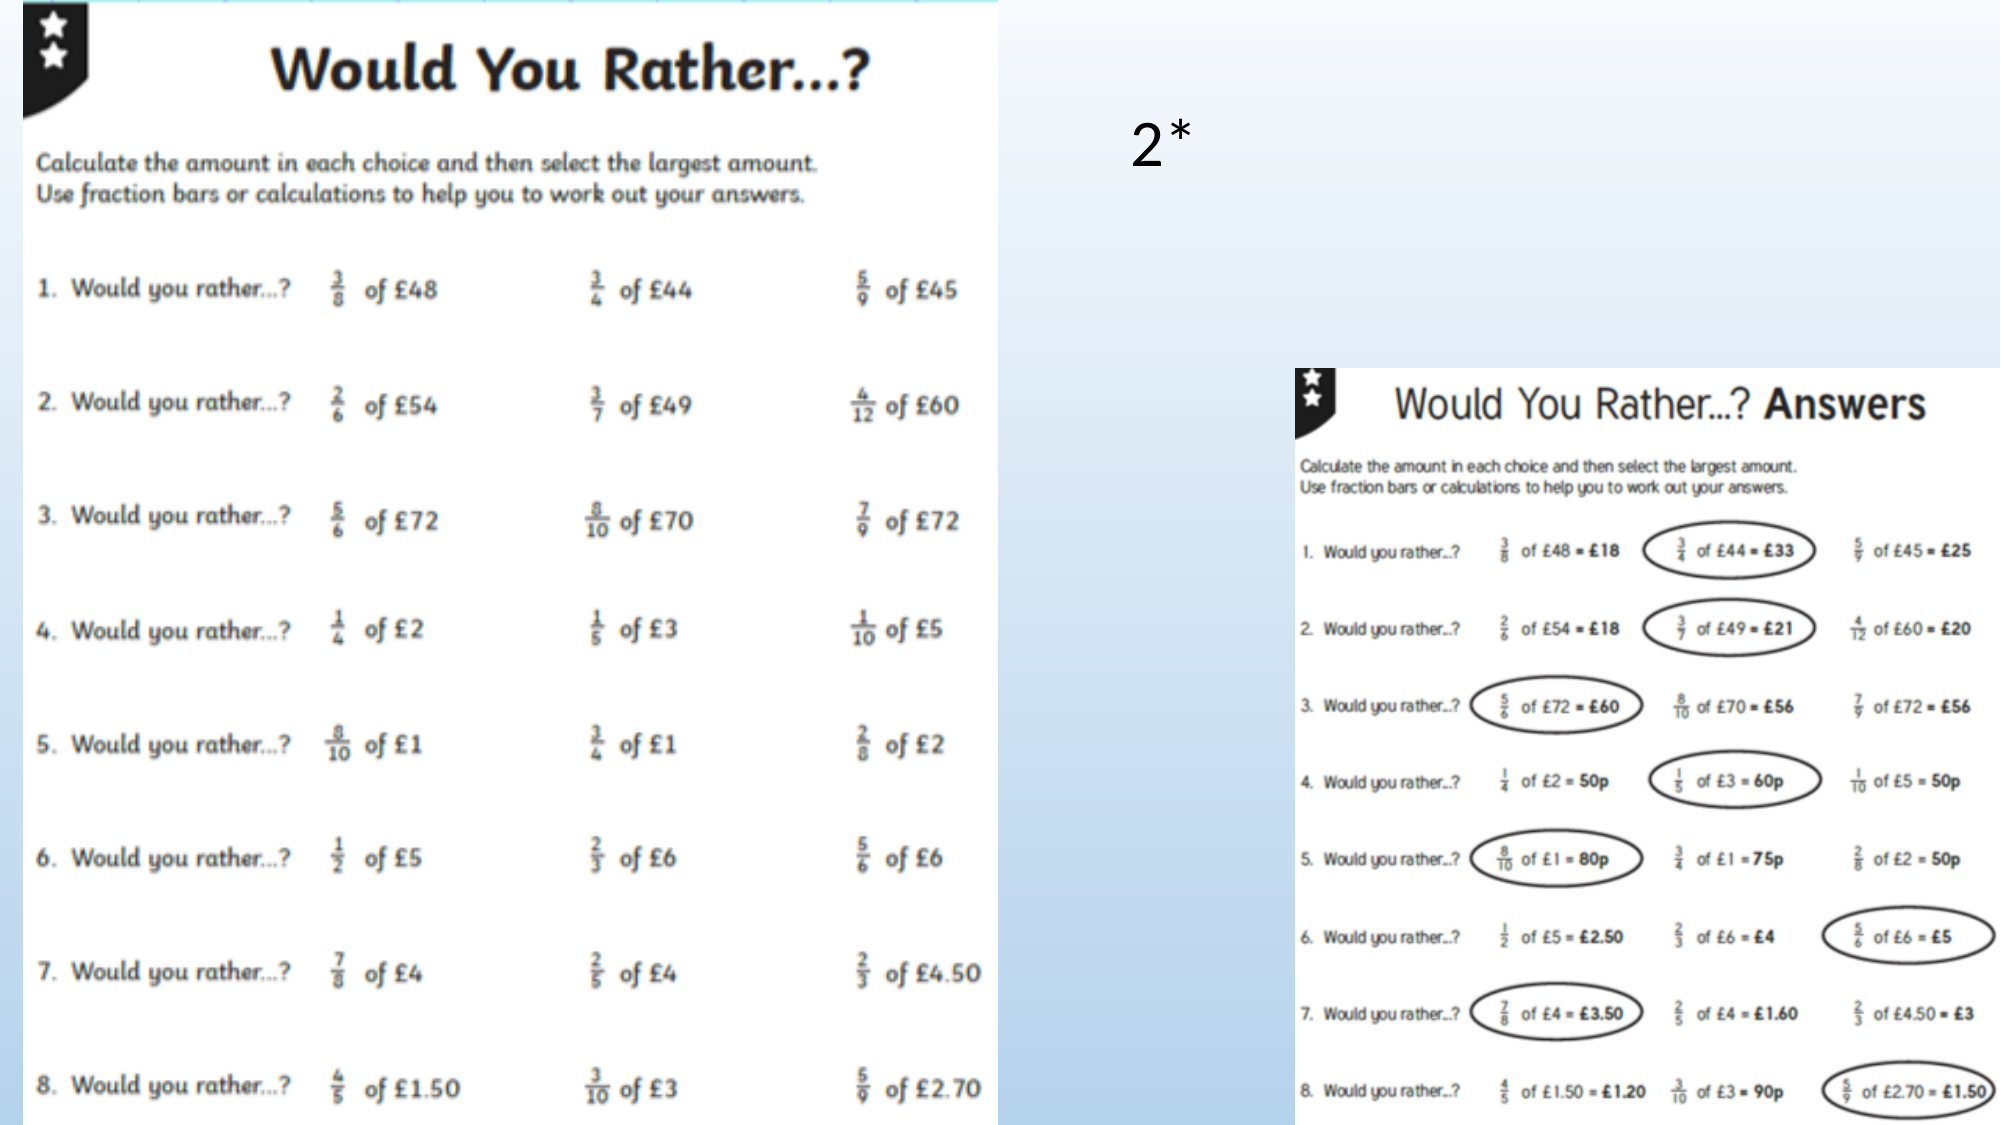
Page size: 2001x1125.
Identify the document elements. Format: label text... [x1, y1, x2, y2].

picture [1295, 368, 2000, 1125]
picture [23, 0, 998, 1125]
text_box 2* [1116, 91, 1768, 187]
